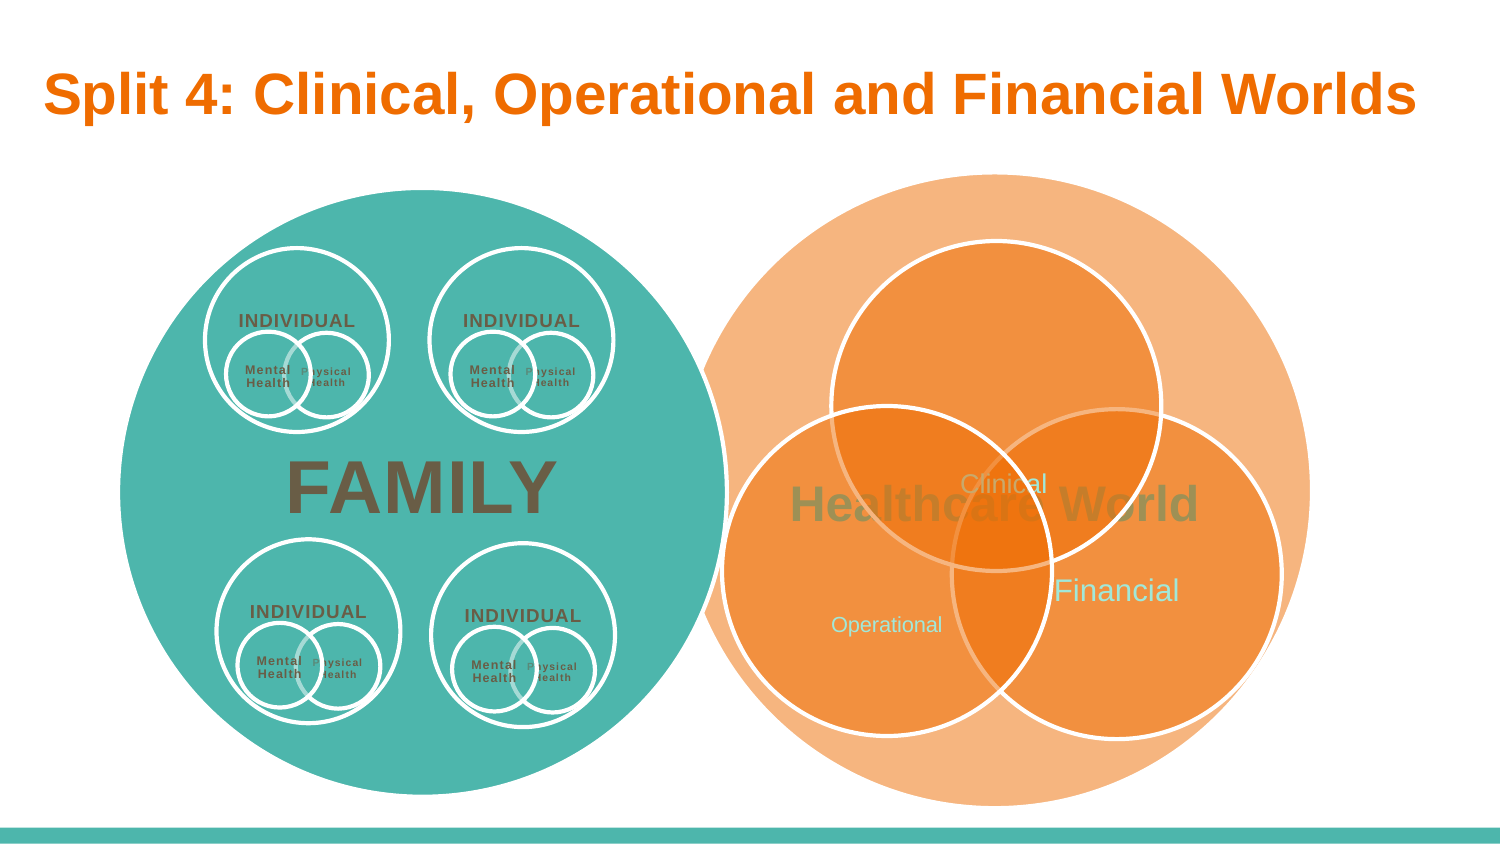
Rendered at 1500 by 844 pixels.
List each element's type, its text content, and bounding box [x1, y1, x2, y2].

title Split 4: Clinical, Operational and Financial Worlds [28, 41, 1500, 158]
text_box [204, 247, 390, 433]
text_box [674, 240, 1315, 844]
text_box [430, 542, 616, 728]
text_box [216, 539, 401, 724]
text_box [429, 247, 614, 433]
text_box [117, 187, 728, 797]
